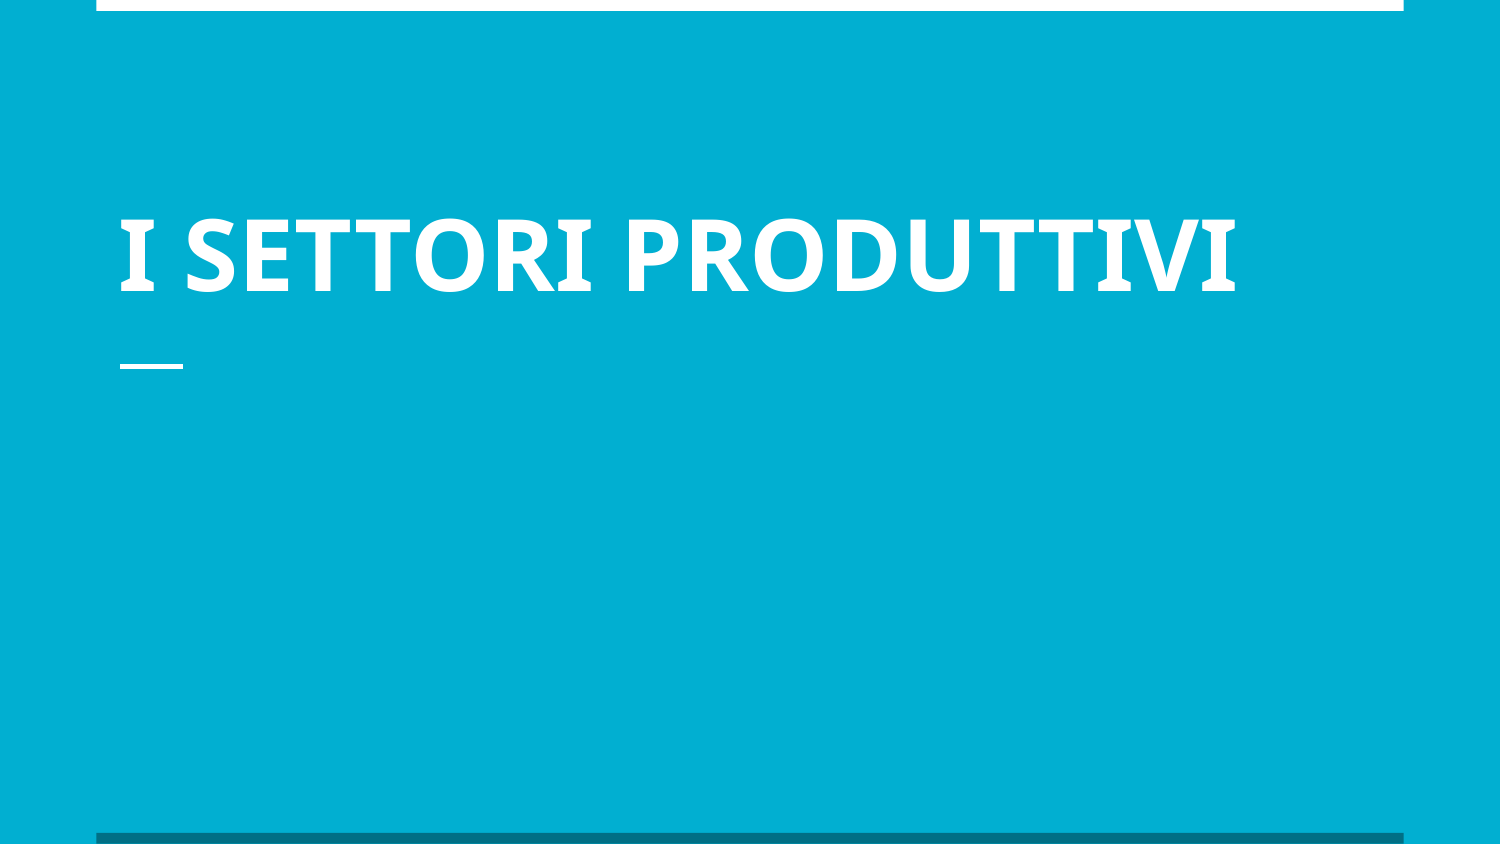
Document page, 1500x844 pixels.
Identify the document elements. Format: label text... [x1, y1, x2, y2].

title I SETTORI PRODUTTIVI [103, 22, 1399, 327]
